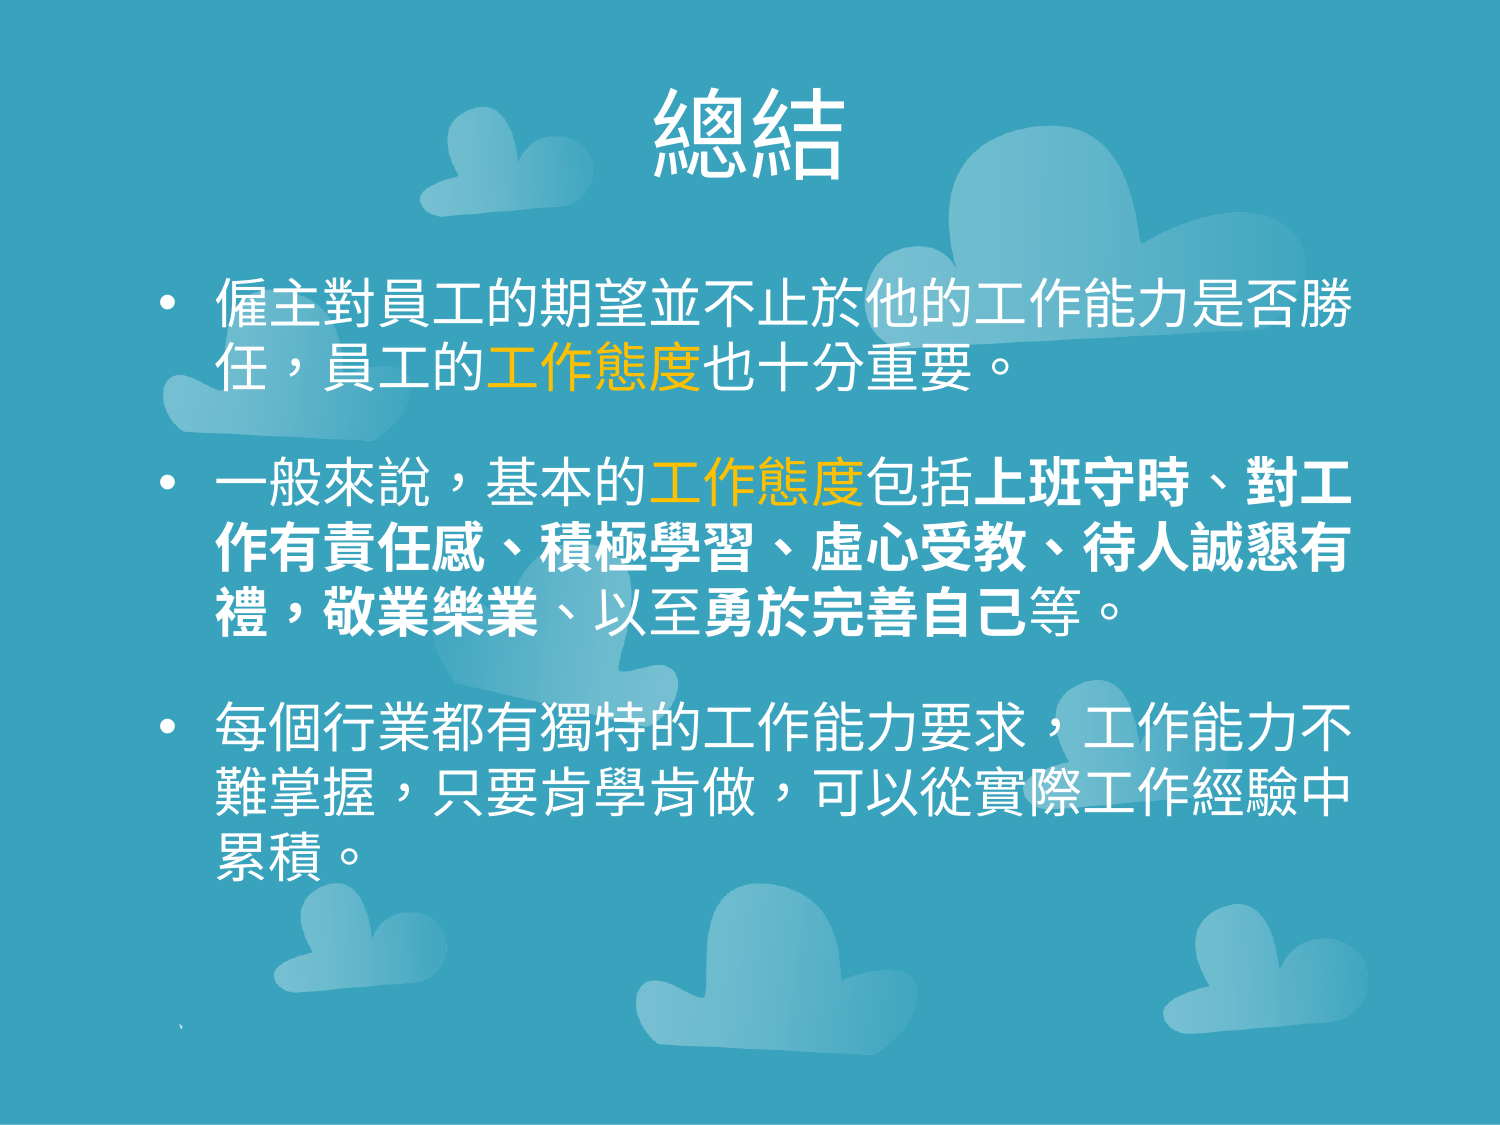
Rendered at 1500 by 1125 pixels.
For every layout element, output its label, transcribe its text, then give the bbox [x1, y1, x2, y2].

title 總結 [0, 36, 1500, 230]
text_box 僱主對員工的期望並不止於他的工作能力是否勝任，員工的工作態度也十分重要。 一般來說，基本的工作態度包括上班守時、對工作有責任感、積極學習、虛心受教、待人誠懇有禮，敬業樂業、以至勇於完善自己等。 每個行業都有獨特的工作能力要求，工作能力不難掌握，只要肯學肯做，可以從實際工作經驗中累積。 [143, 261, 1403, 896]
